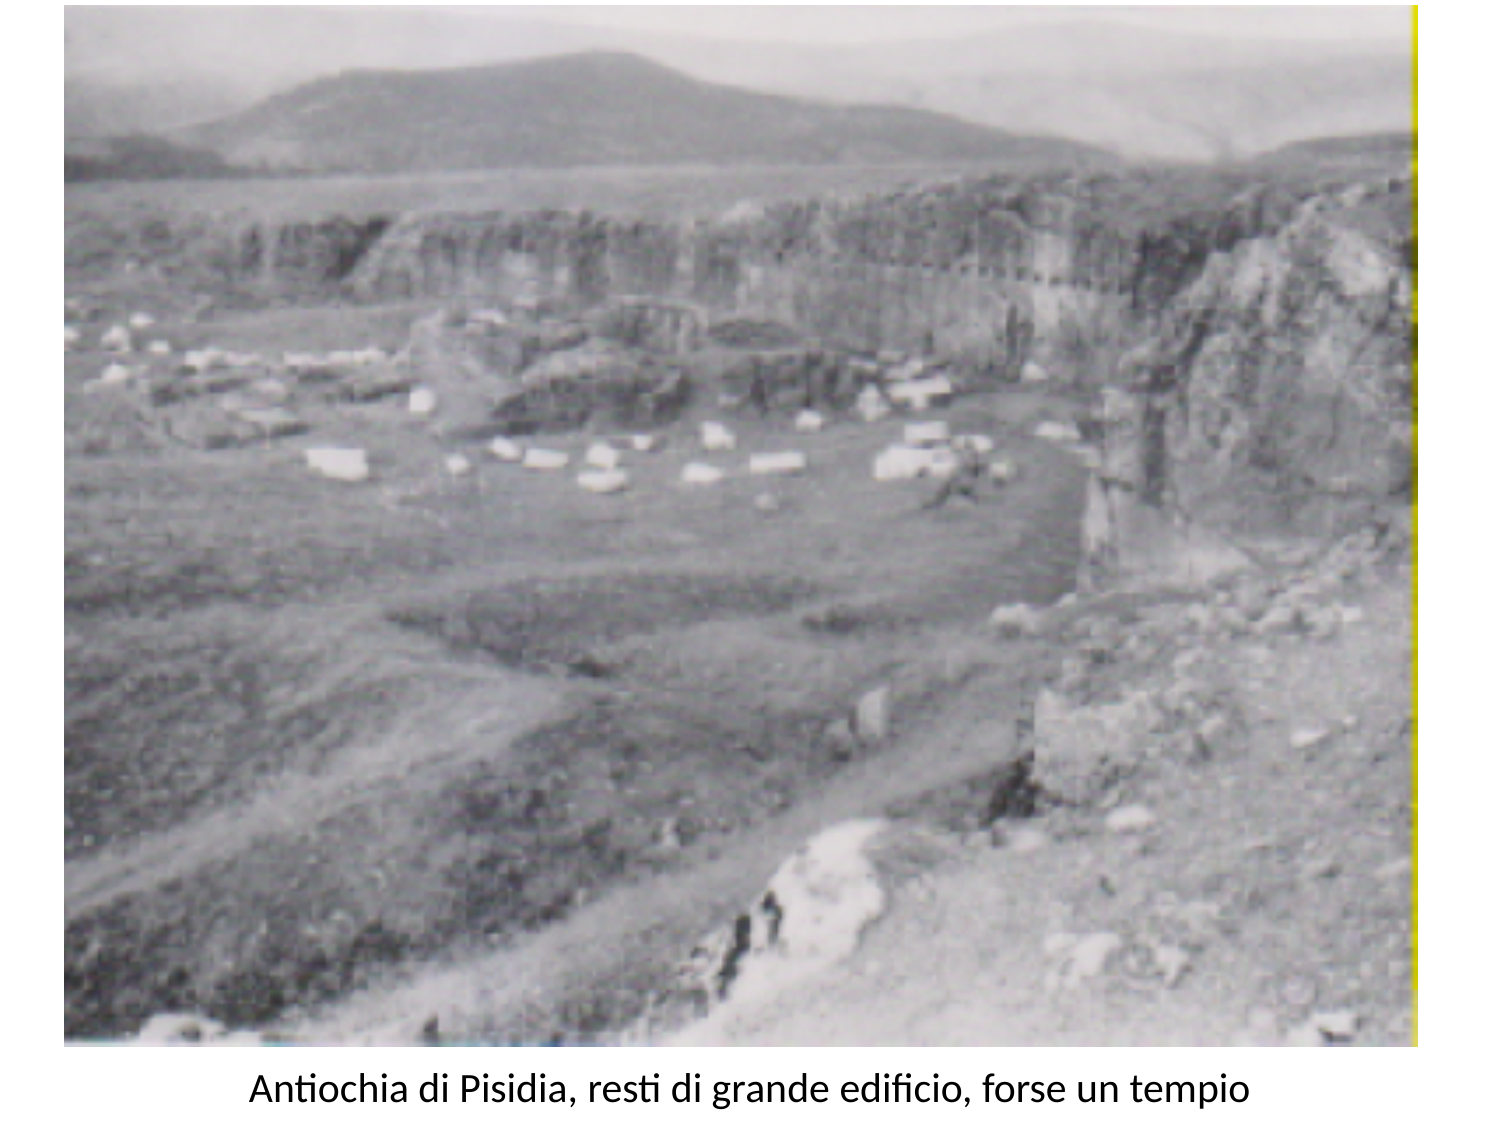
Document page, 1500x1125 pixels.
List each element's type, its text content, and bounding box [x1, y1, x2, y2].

picture [64, 5, 1419, 1047]
title Antiochia di Pisidia, resti di grande edificio, forse un tempio [112, 1053, 1388, 1125]
